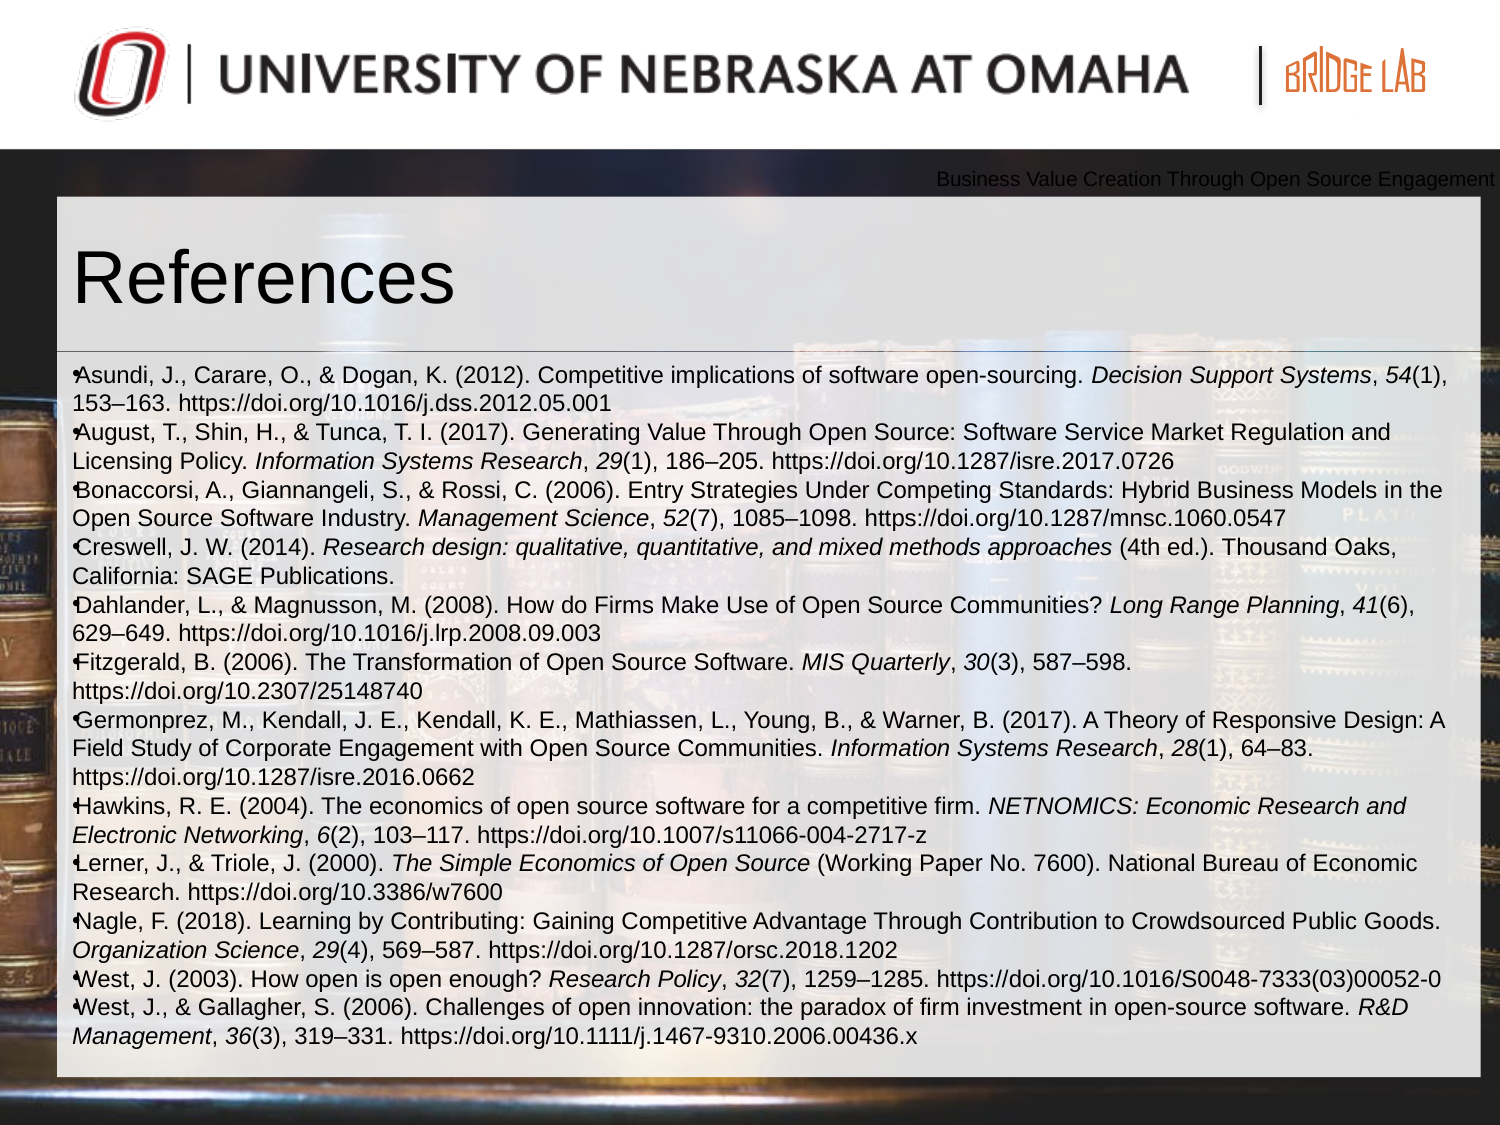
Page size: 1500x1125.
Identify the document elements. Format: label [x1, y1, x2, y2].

picture [0, 150, 1500, 1125]
picture [1281, 16, 1430, 117]
